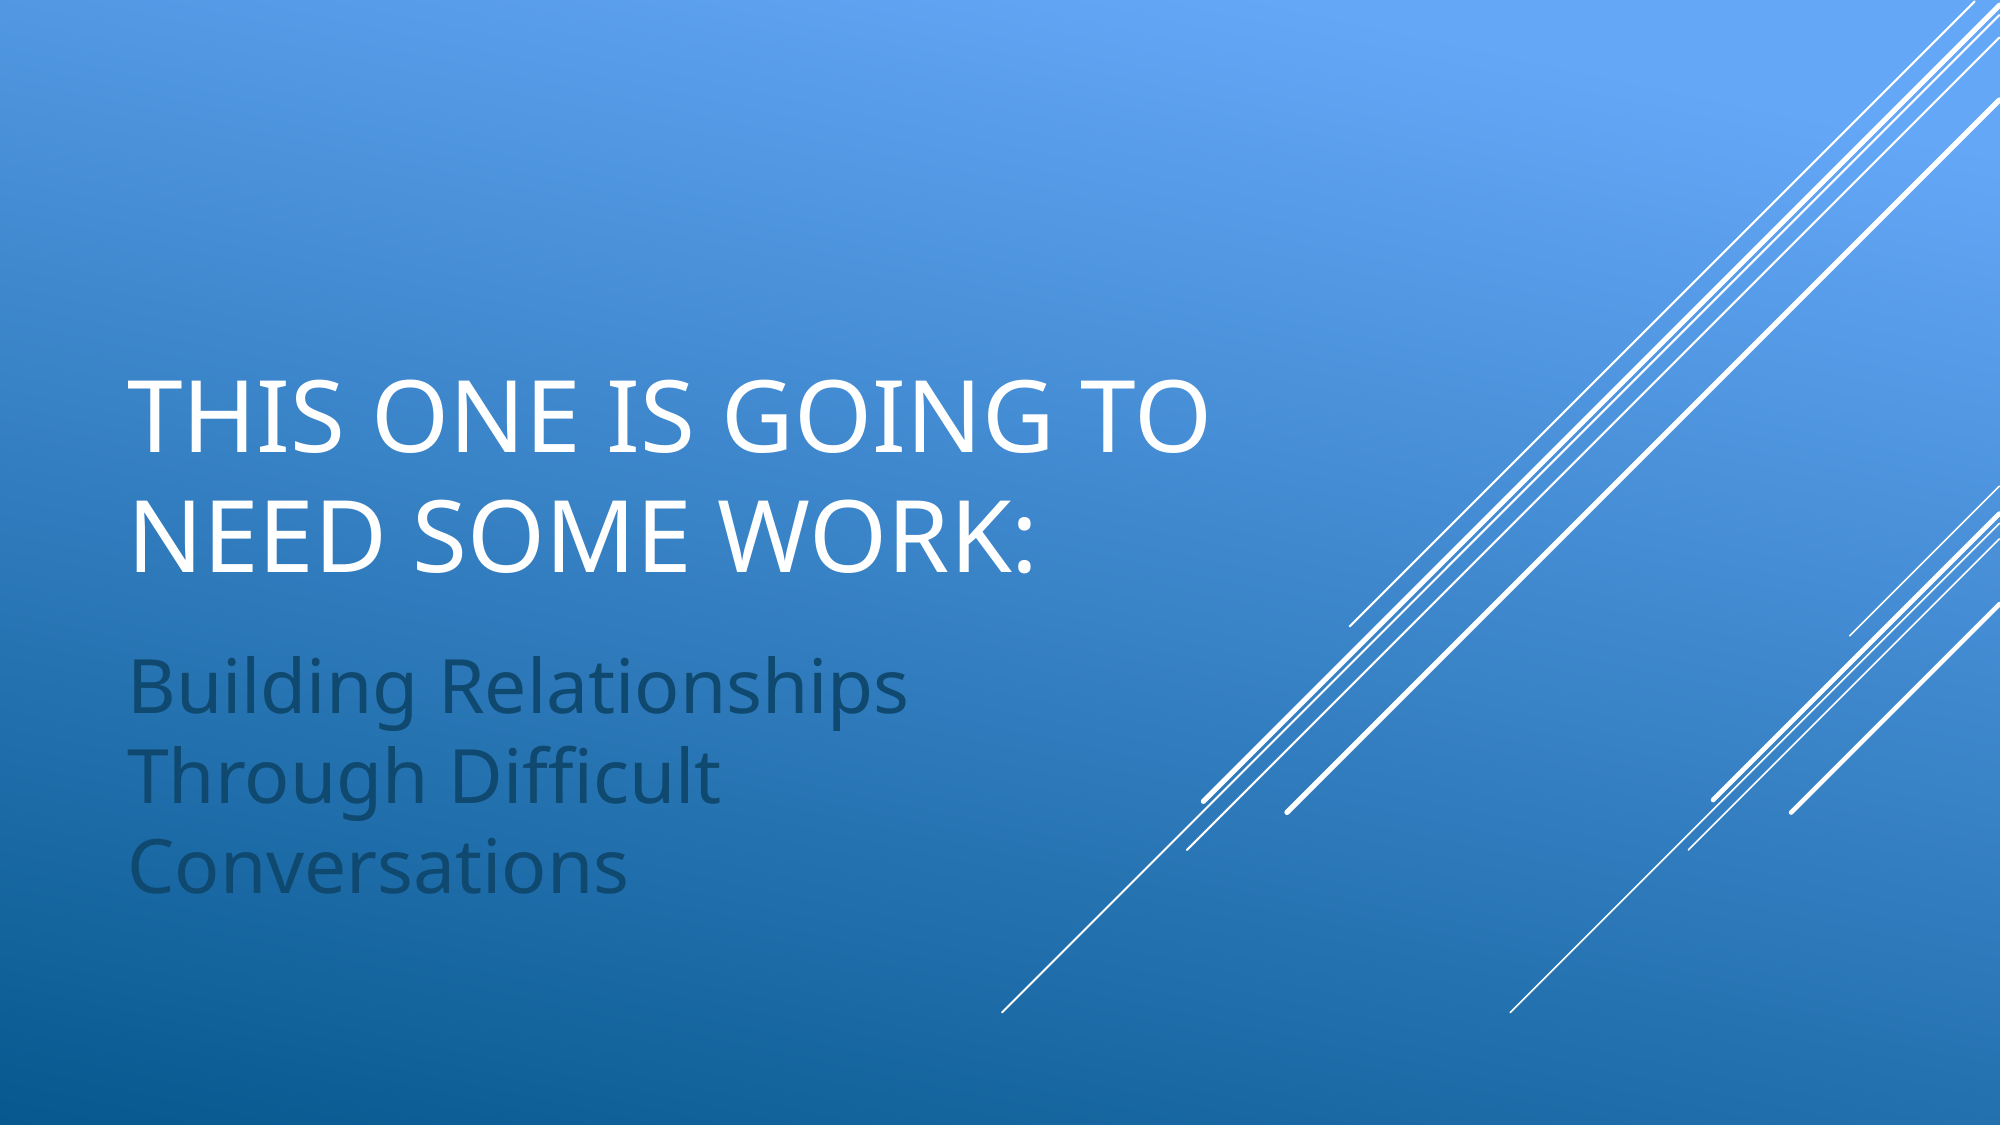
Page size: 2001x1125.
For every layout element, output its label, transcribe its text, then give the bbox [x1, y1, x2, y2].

subtitle Building Relationships Through Difficult Conversations [112, 630, 1163, 950]
title This One is Going to Need Some Work: [112, 112, 1425, 600]
